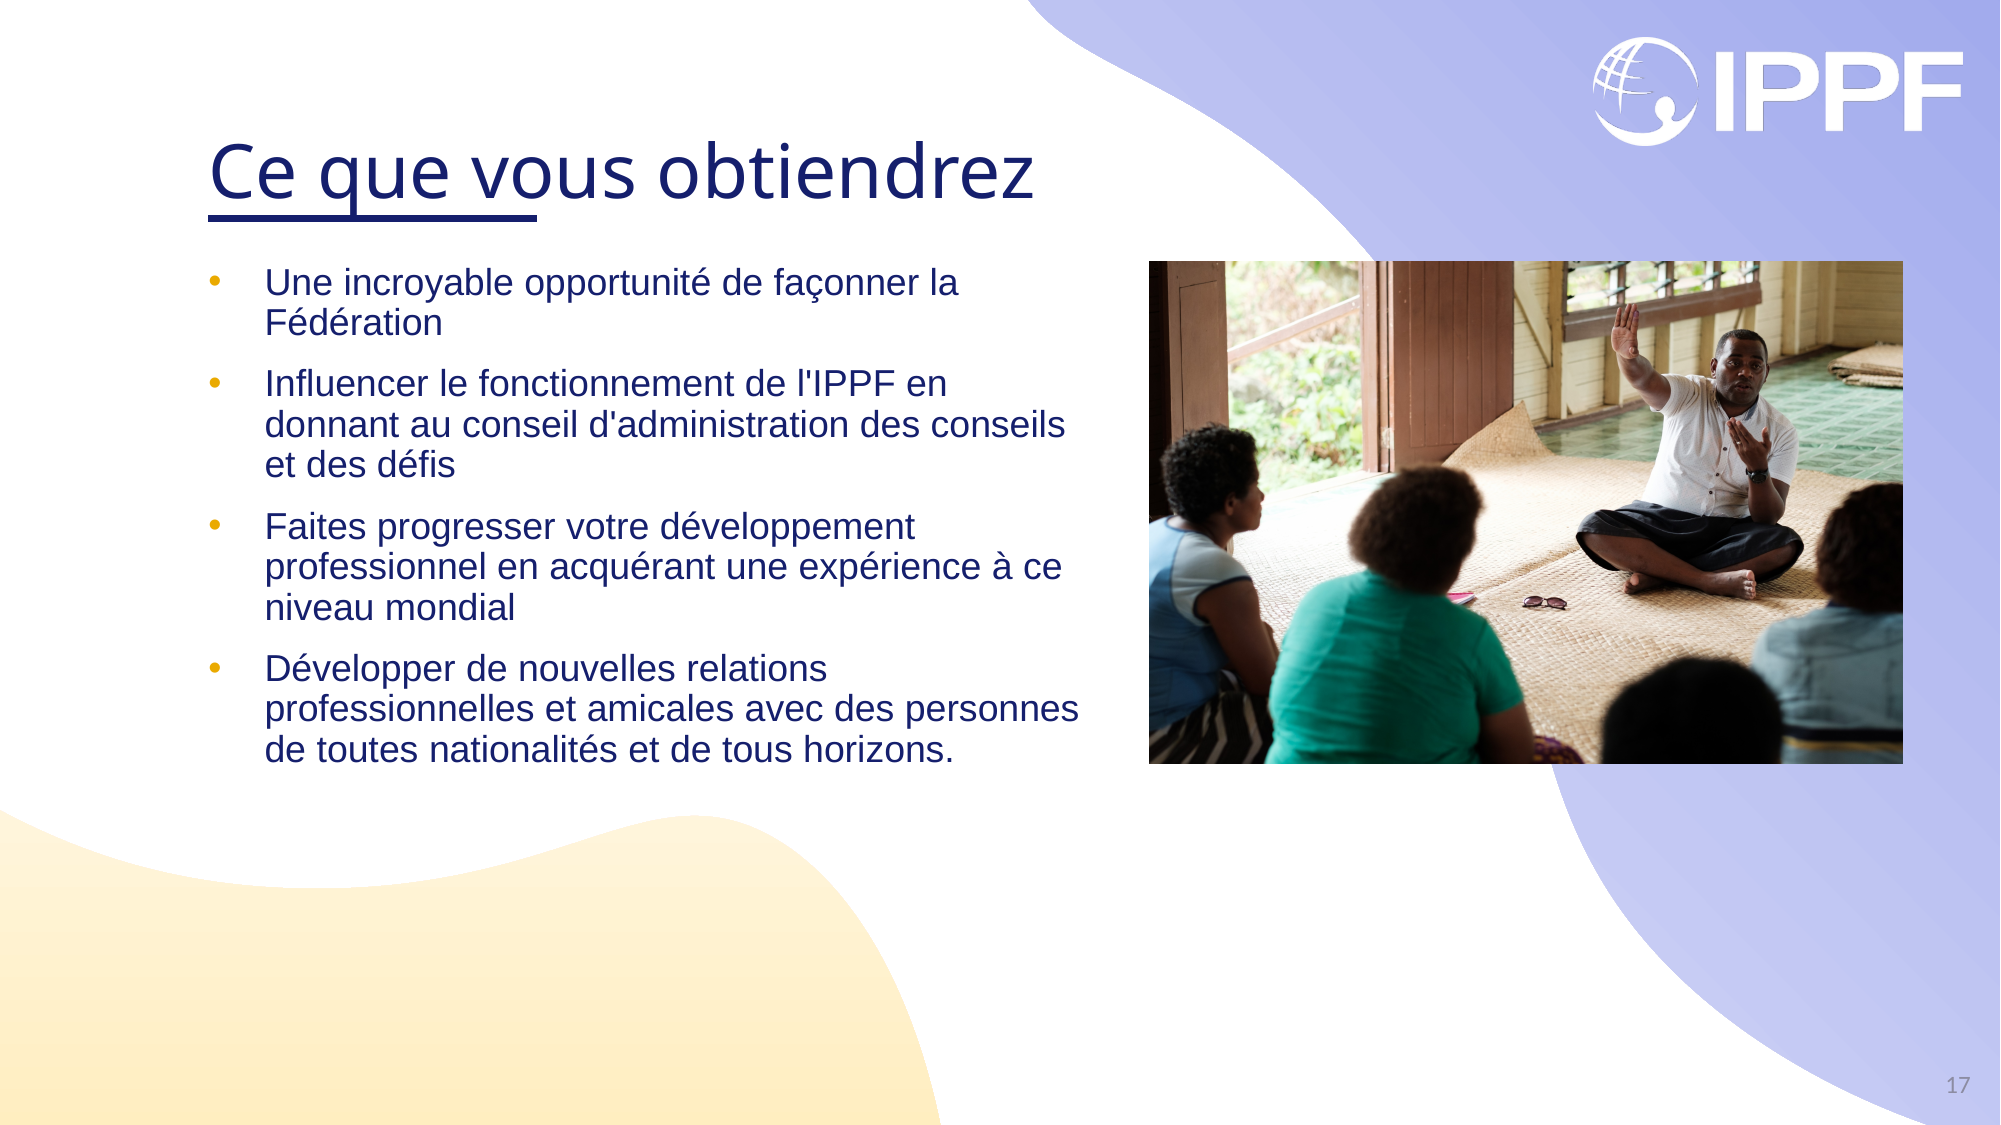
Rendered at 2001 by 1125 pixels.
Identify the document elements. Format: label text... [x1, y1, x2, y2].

picture [1149, 261, 1903, 764]
title Ce que vous obtiendrez [208, 65, 1569, 215]
picture [1593, 37, 1963, 146]
list Une incroyable opportunité de façonner la Fédération Influencer le fonctionnement de l'IPPF en donnant au conseil d'administration des conseils et des défis Faites progresser votre développement professionnel en acquérant une expérience à ce niveau mondial Développer de nouvelles relations professionnelles et amicales avec des personnes de toutes nationalités et de tous horizons. [208, 262, 1087, 995]
slide_number 17 [1520, 1039, 1971, 1100]
